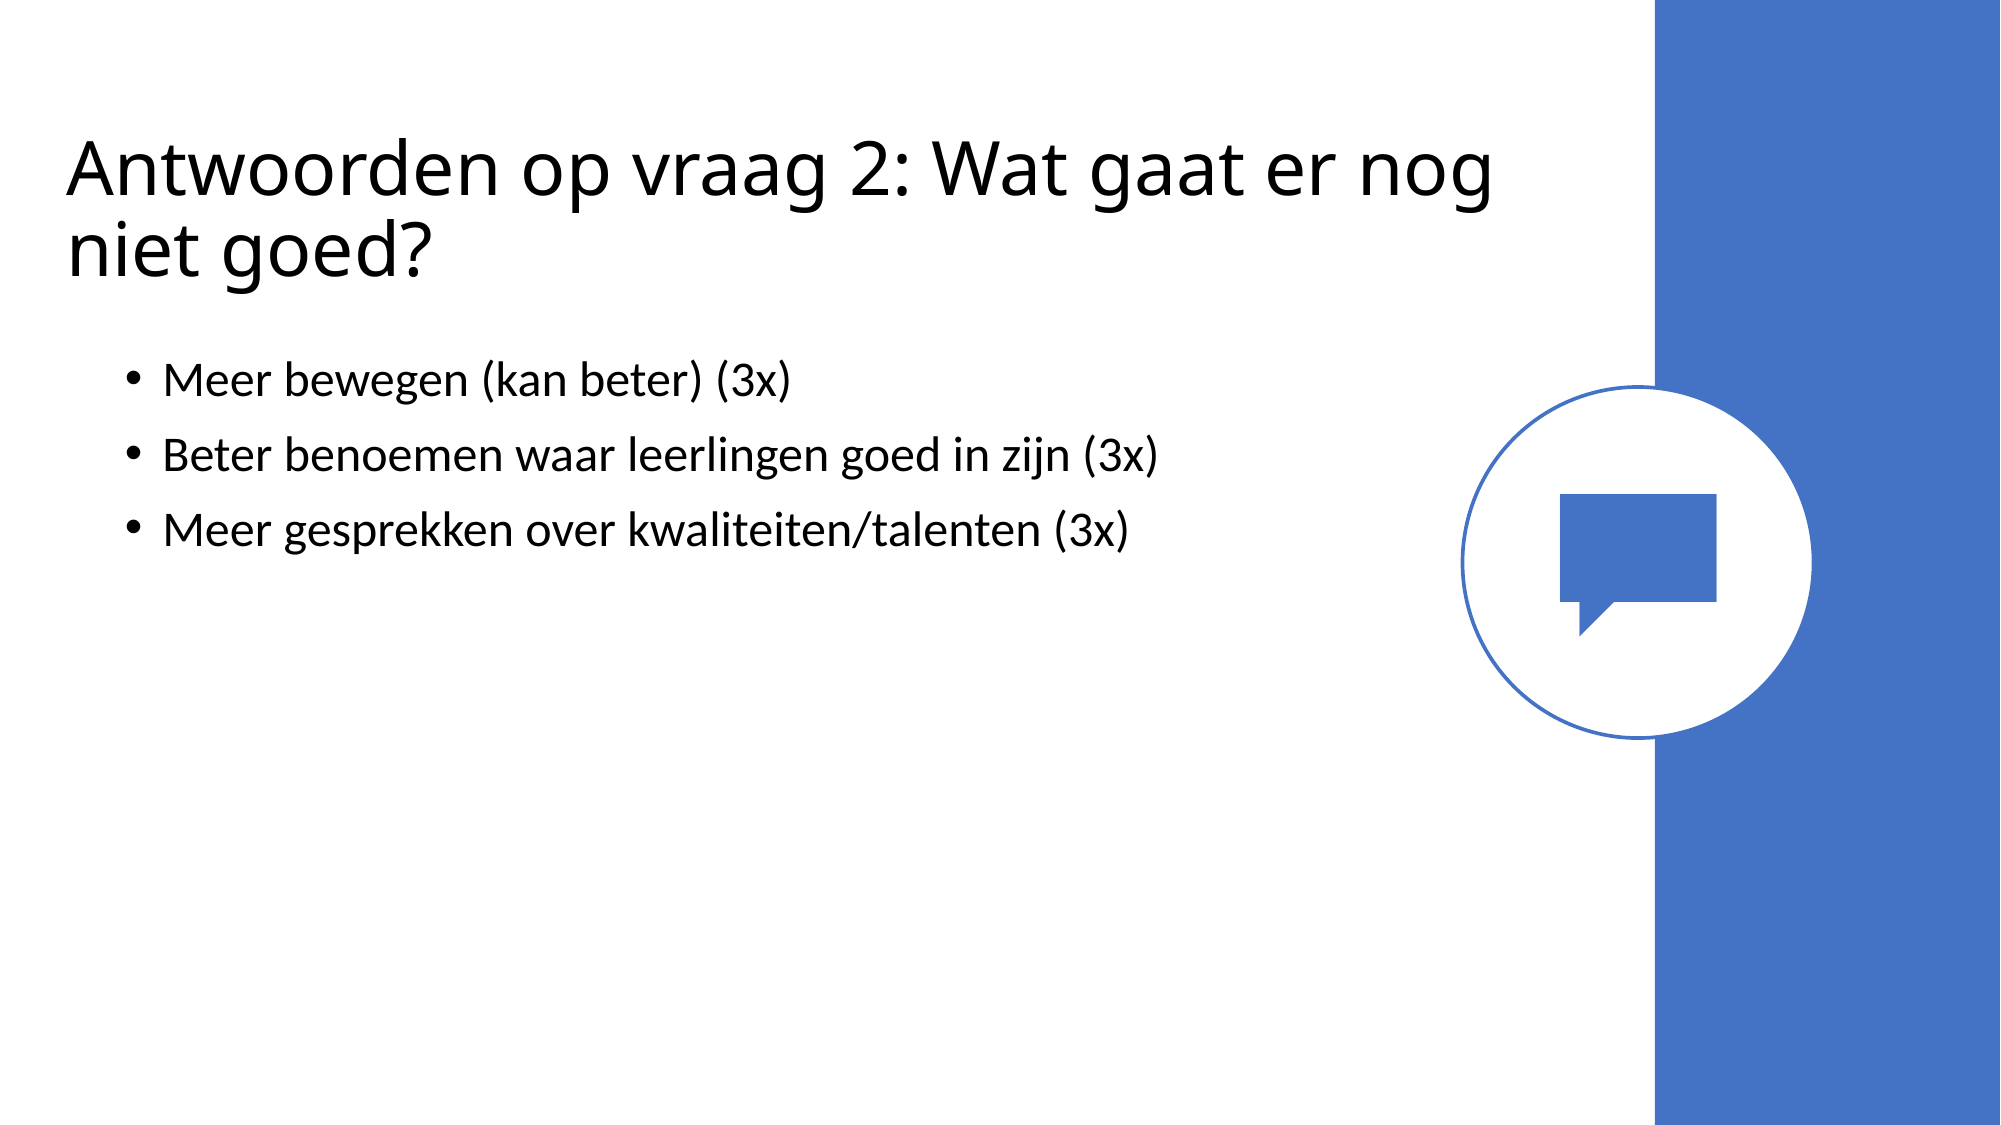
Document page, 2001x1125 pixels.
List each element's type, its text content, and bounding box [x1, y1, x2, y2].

title Antwoorden op vraag 2: Wat gaat er nog niet goed? [51, 102, 1654, 321]
text_box [1654, 0, 2000, 1125]
text_box [1461, 385, 1815, 740]
list Meer bewegen (kan beter) (3x) Beter benoemen waar leerlingen goed in zijn (3x) Meer gesprekken over kwaliteiten/talenten (3x) [109, 171, 1290, 738]
picture [1544, 468, 1732, 657]
